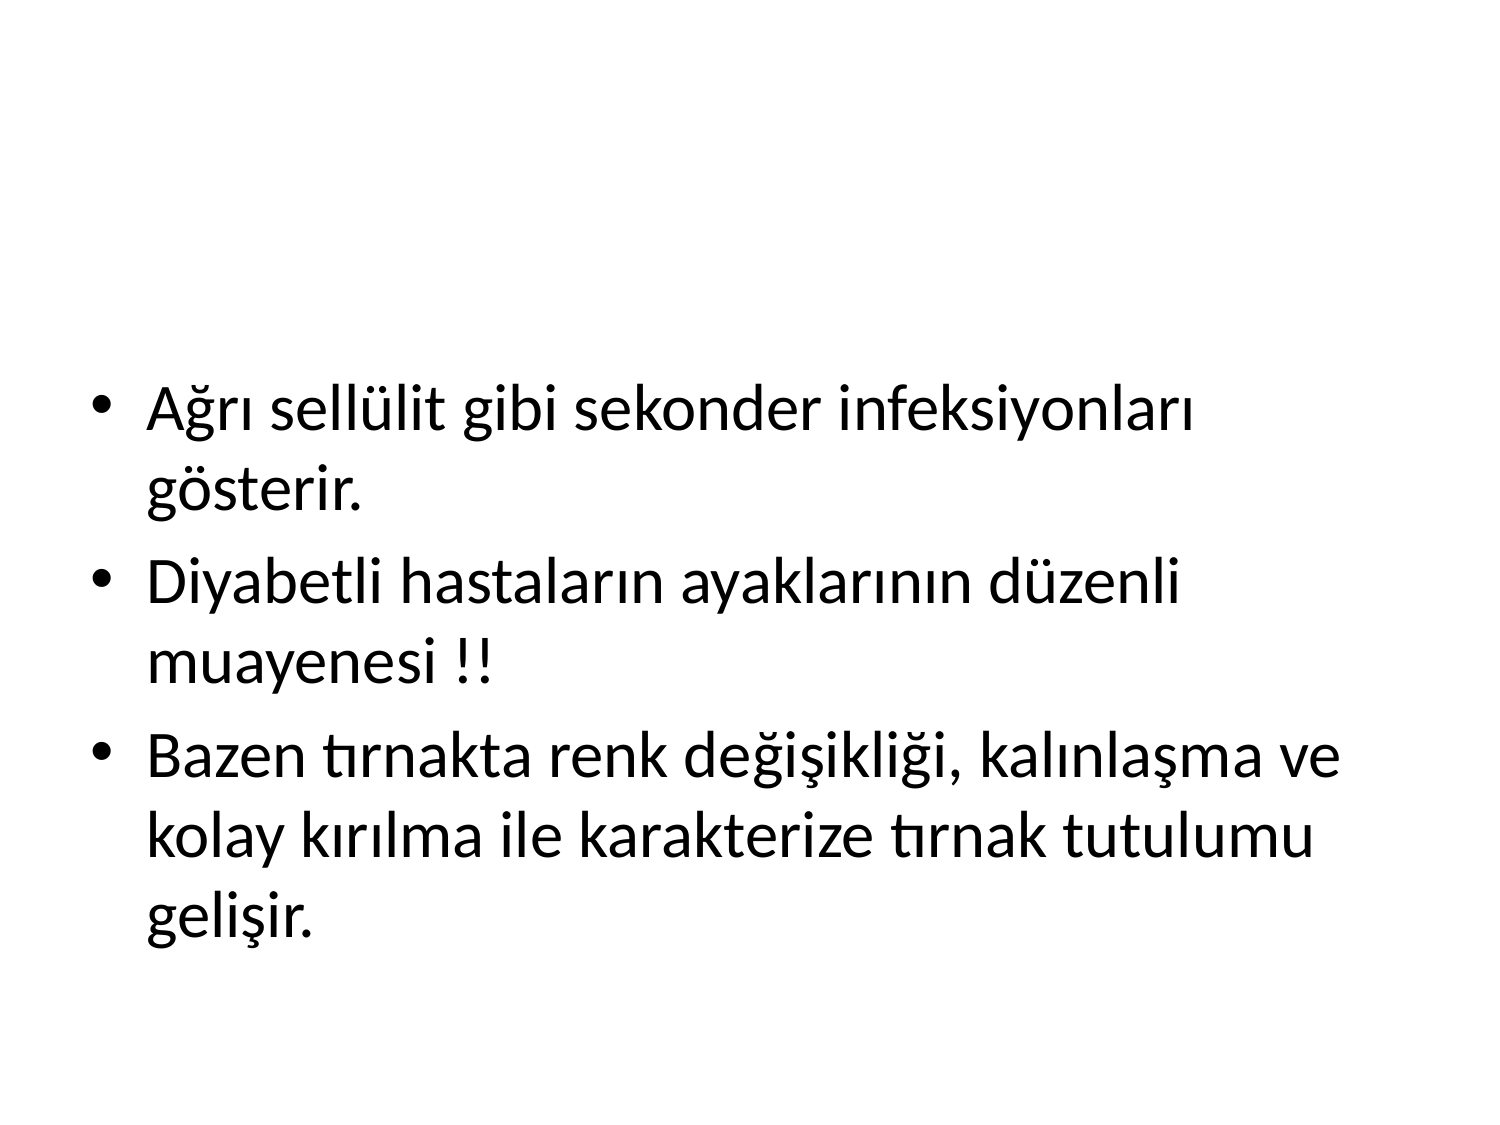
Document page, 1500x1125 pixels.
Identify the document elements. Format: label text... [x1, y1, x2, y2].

list Ağrı sellülit gibi sekonder infeksiyonları gösterir. Diyabetli hastaların ayaklarının düzenli muayenesi !! Bazen tırnakta renk değişikliği, kalınlaşma ve kolay kırılma ile karakterize tırnak tutulumu gelişir. [75, 262, 1425, 1005]
